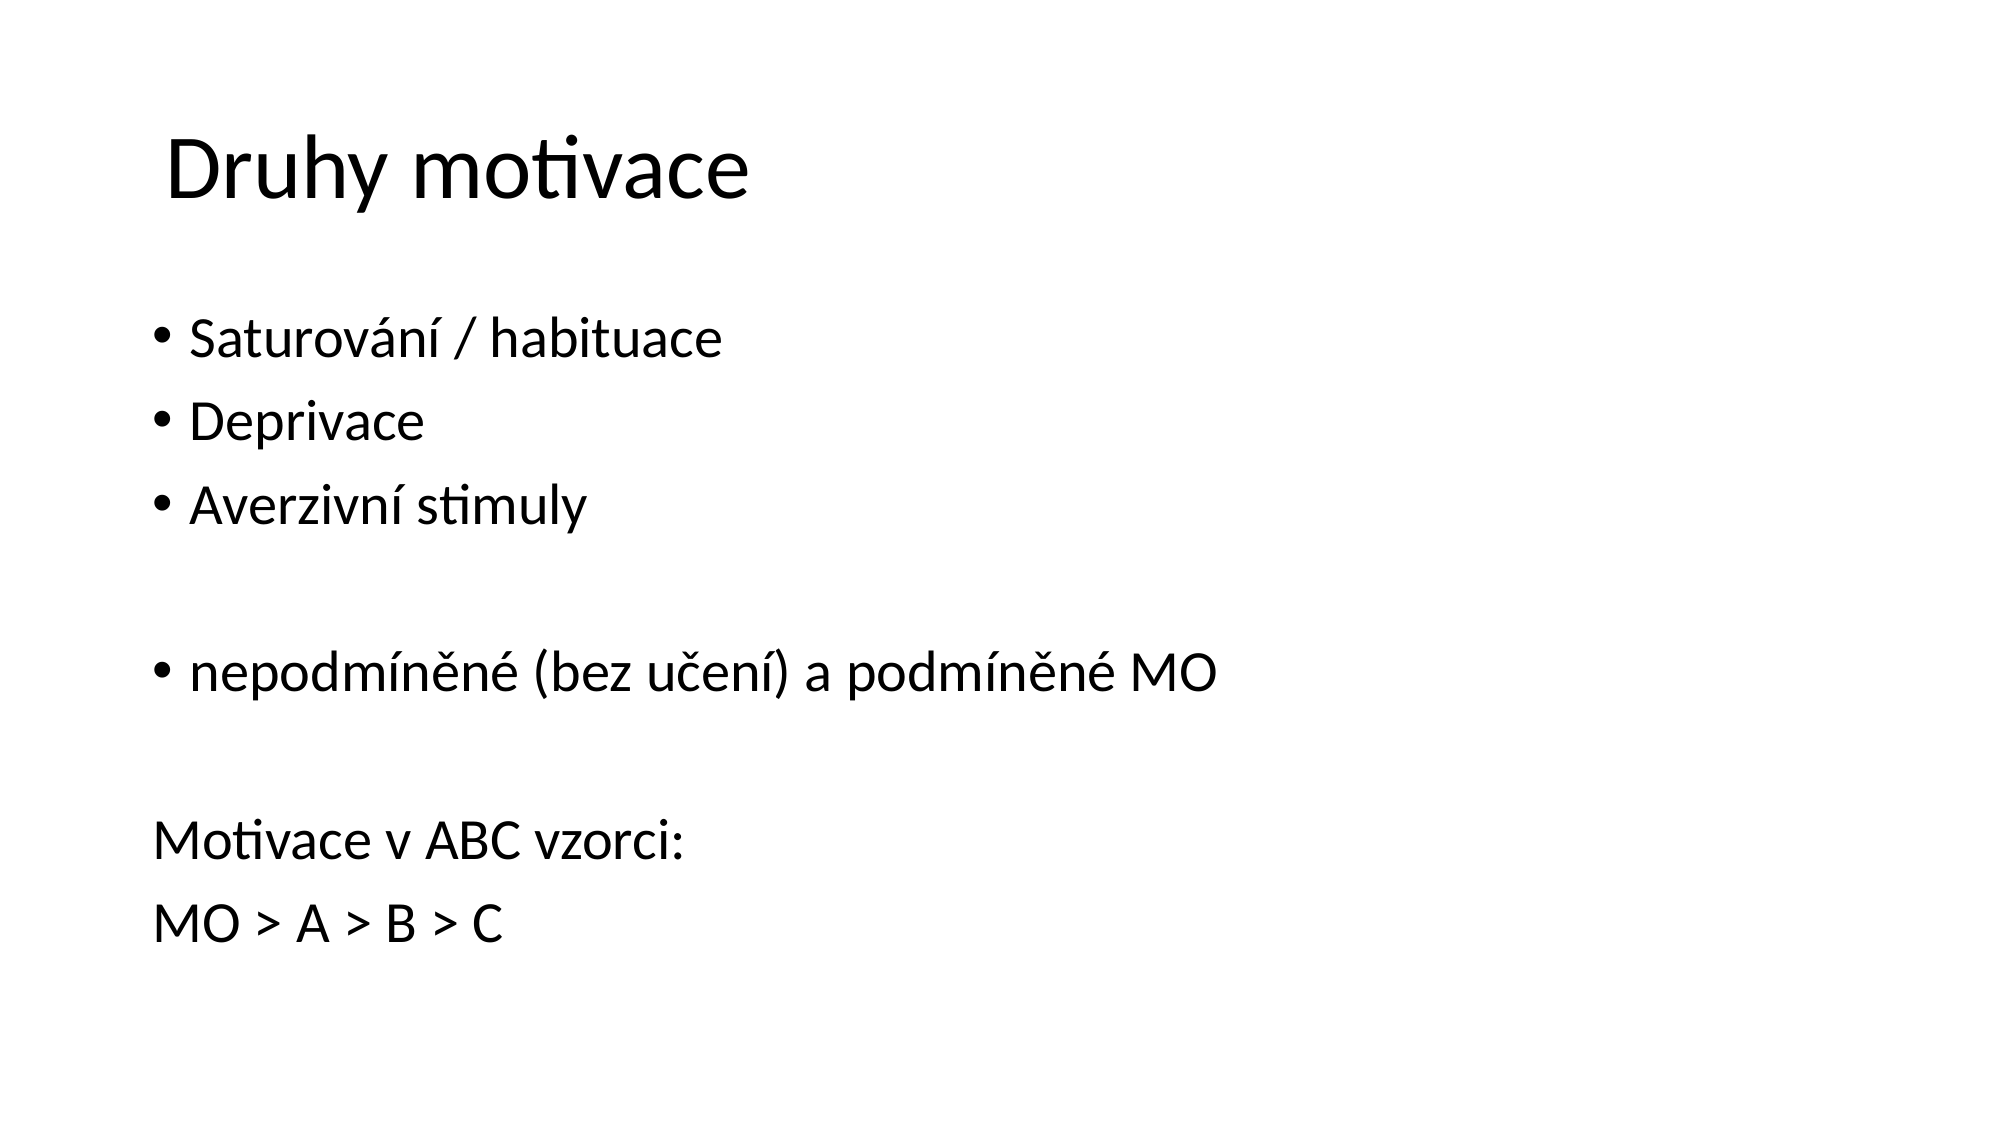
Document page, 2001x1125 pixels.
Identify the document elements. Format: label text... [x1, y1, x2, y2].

title Druhy motivace [150, 59, 1875, 278]
list Saturování / habituace Deprivace Averzivní stimuly nepodmíněné (bez učení) a podmíněné MO Motivace v ABC vzorci: MO > A > B > C [137, 299, 1863, 1014]
